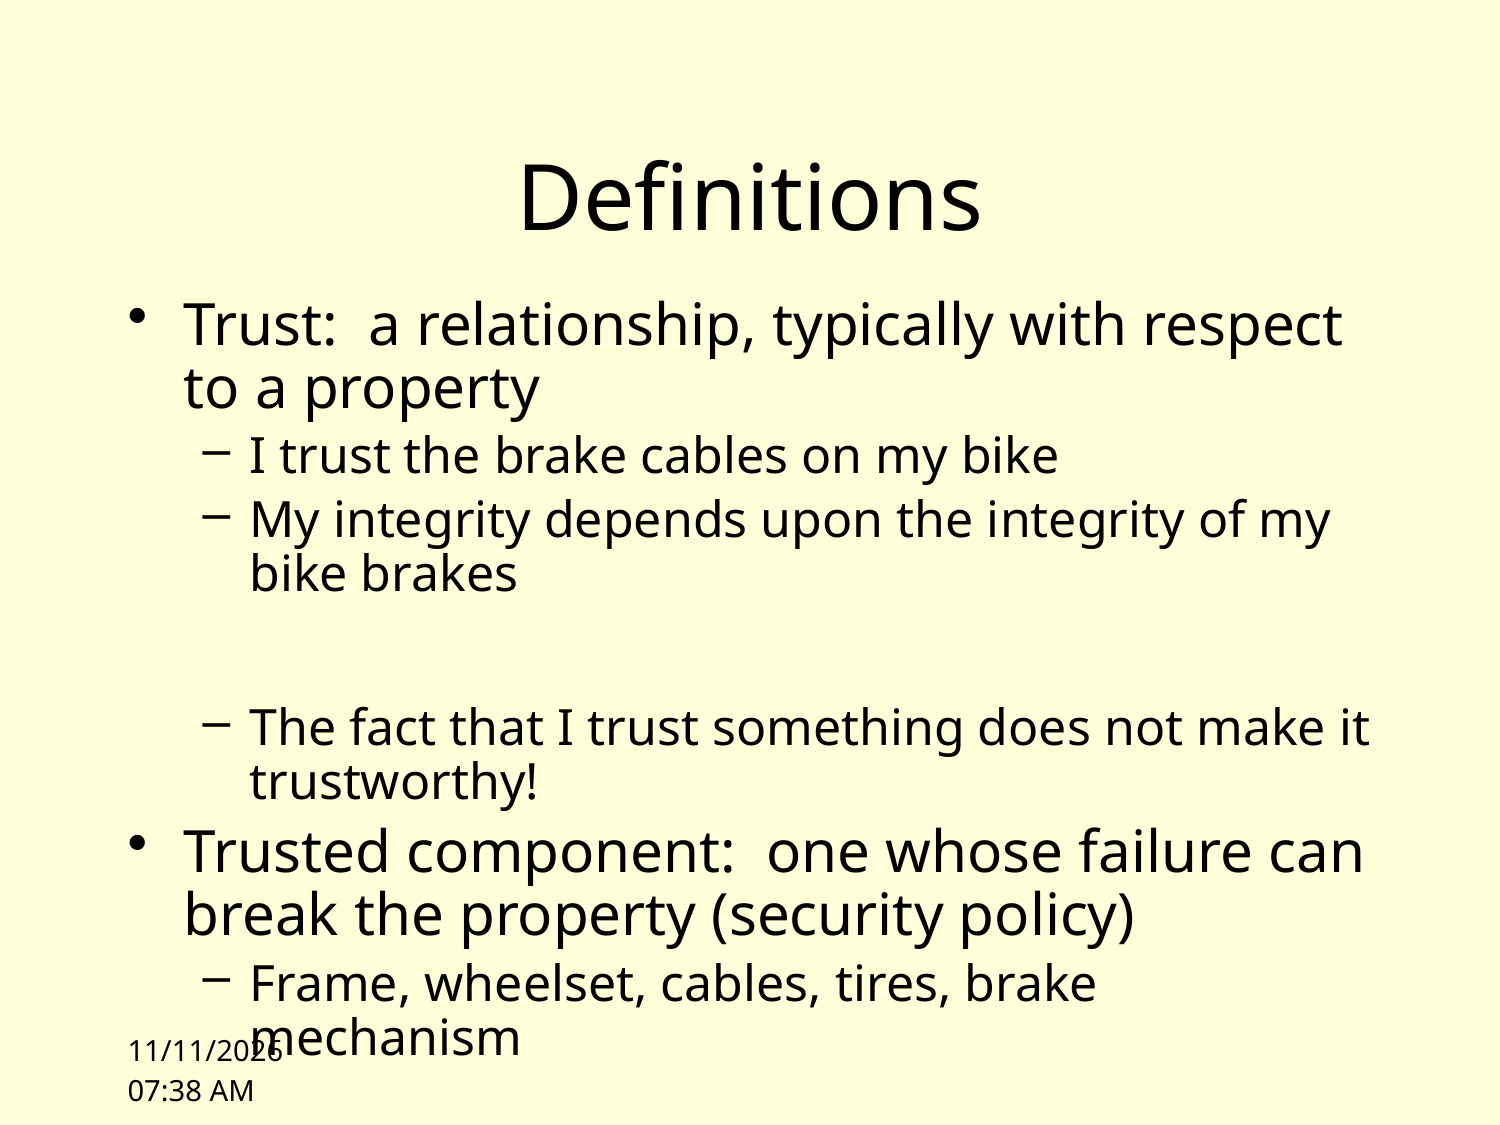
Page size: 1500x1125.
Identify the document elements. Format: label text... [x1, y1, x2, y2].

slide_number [112, 1024, 426, 1101]
list Trust: a relationship, typically with respect to a property I trust the brake cables on my bike My integrity depends upon the integrity of my bike brakes The fact that I trust something does not make it trustworthy! Trusted component: one whose failure can break the property (security policy) Frame, wheelset, cables, tires, brake mechanism [112, 287, 1388, 963]
title Definitions [112, 99, 1388, 287]
